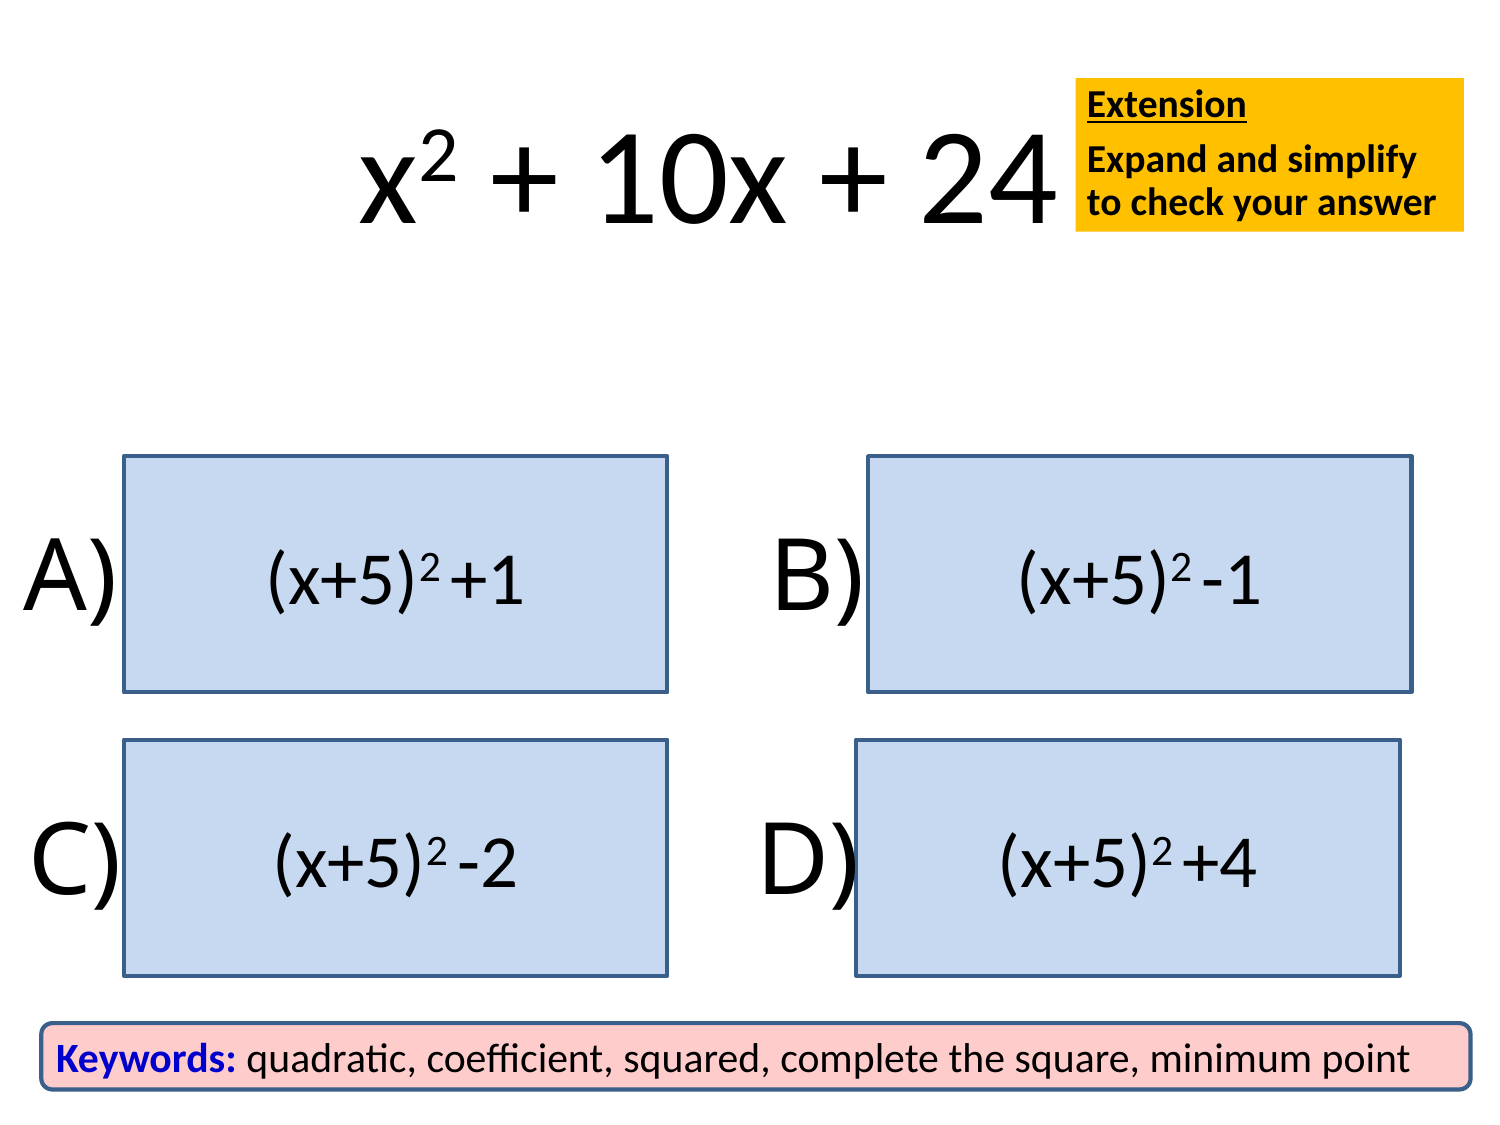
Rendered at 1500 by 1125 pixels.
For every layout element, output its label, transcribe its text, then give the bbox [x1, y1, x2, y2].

text_box D) [742, 786, 875, 922]
text_box A) [9, 503, 133, 639]
text_box (x+5)2 +1 [122, 454, 669, 694]
text_box C) [13, 786, 137, 922]
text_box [41, 1022, 1471, 1090]
text_box x2 + 10x + 24 [147, 78, 1270, 258]
text_box (x+5)2 -1 [866, 454, 1414, 694]
text_box B) [754, 503, 880, 639]
text_box (x+5)2 -2 [122, 738, 669, 978]
text_box (x+5)2 +4 [854, 738, 1402, 978]
text_box Extension Expand and simplify to check your answer [1075, 78, 1464, 232]
